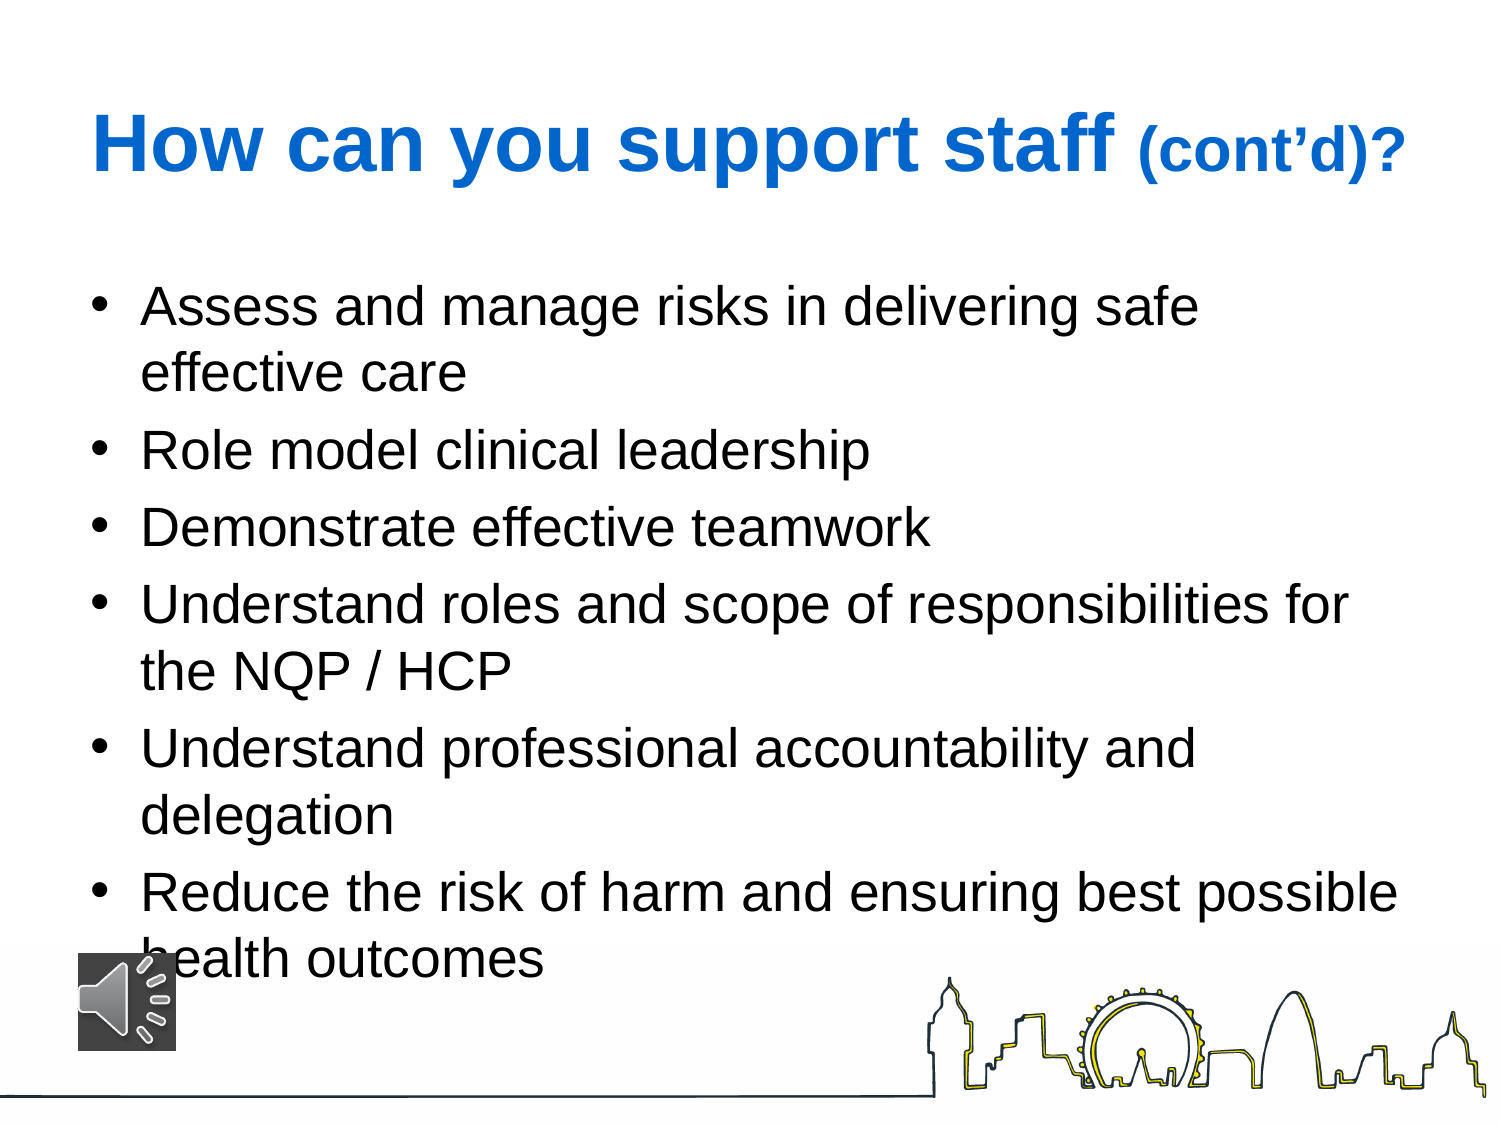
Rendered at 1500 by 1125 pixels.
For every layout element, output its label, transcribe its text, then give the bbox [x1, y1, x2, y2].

title How can you support staff (cont’d)? [75, 45, 1425, 233]
picture [0, 945, 1500, 1125]
list Assess and manage risks in delivering safe effective care Role model clinical leadership Demonstrate effective teamwork Understand roles and scope of responsibilities for the NQP / HCP Understand professional accountability and delegation Reduce the risk of harm and ensuring best possible health outcomes [75, 262, 1425, 1005]
